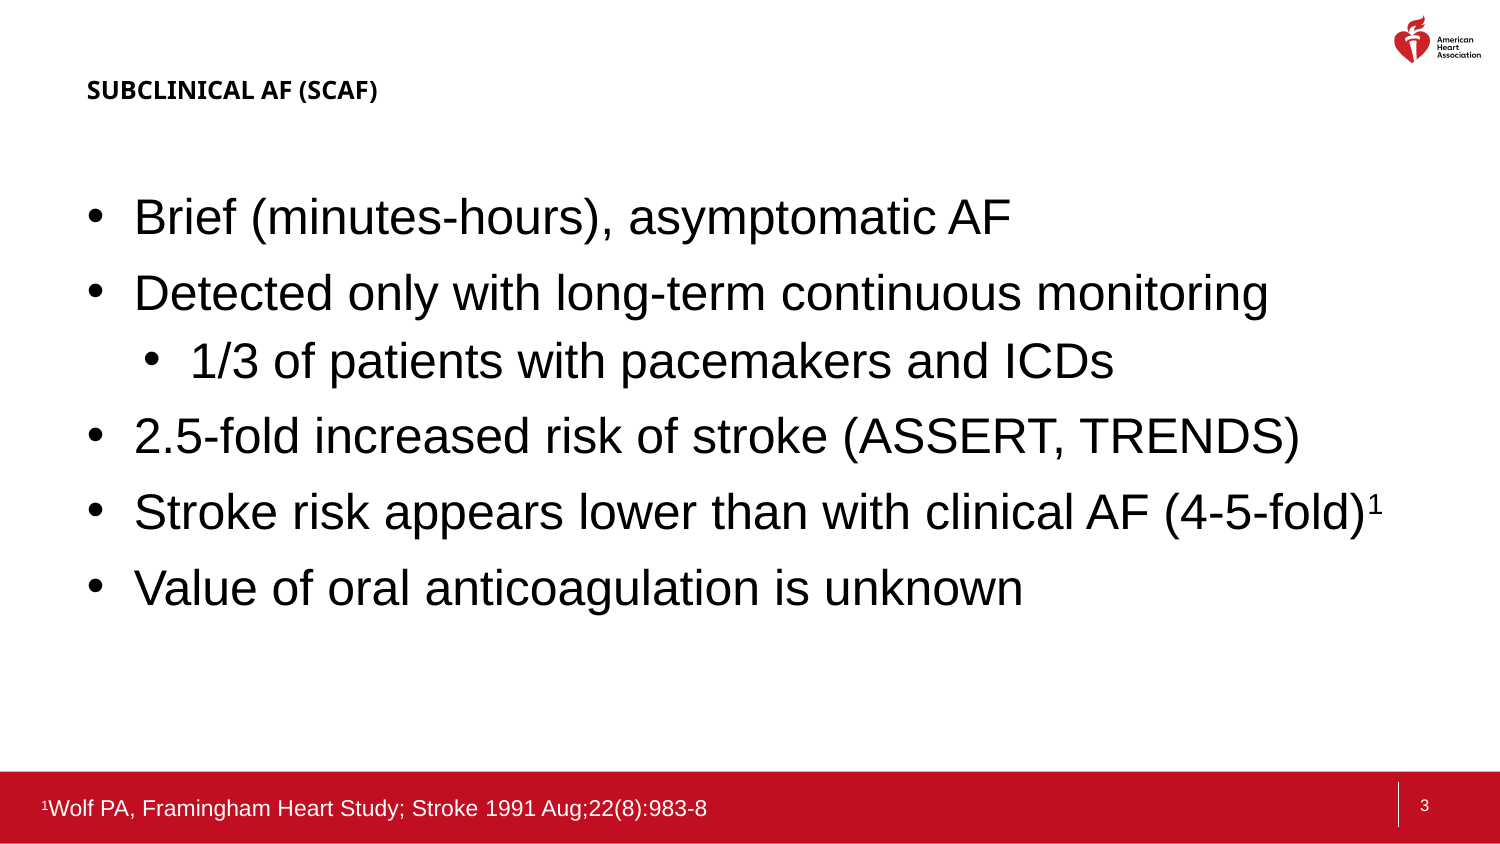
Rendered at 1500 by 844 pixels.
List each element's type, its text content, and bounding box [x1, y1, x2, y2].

title Subclinical AF (SCAF) [71, 66, 1429, 136]
text_box 1Wolf PA, Framingham Heart Study; Stroke 1991 Aug;22(8):983-8 [26, 786, 1488, 829]
slide_number 3 [1405, 782, 1500, 827]
list Brief (minutes-hours), asymptomatic AF Detected only with long-term continuous monitoring 1/3 of patients with pacemakers and ICDs 2.5-fold increased risk of stroke (ASSERT, TRENDS) Stroke risk appears lower than with clinical AF (4-5-fold)1 Value of oral anticoagulation is unknown [71, 177, 1414, 719]
